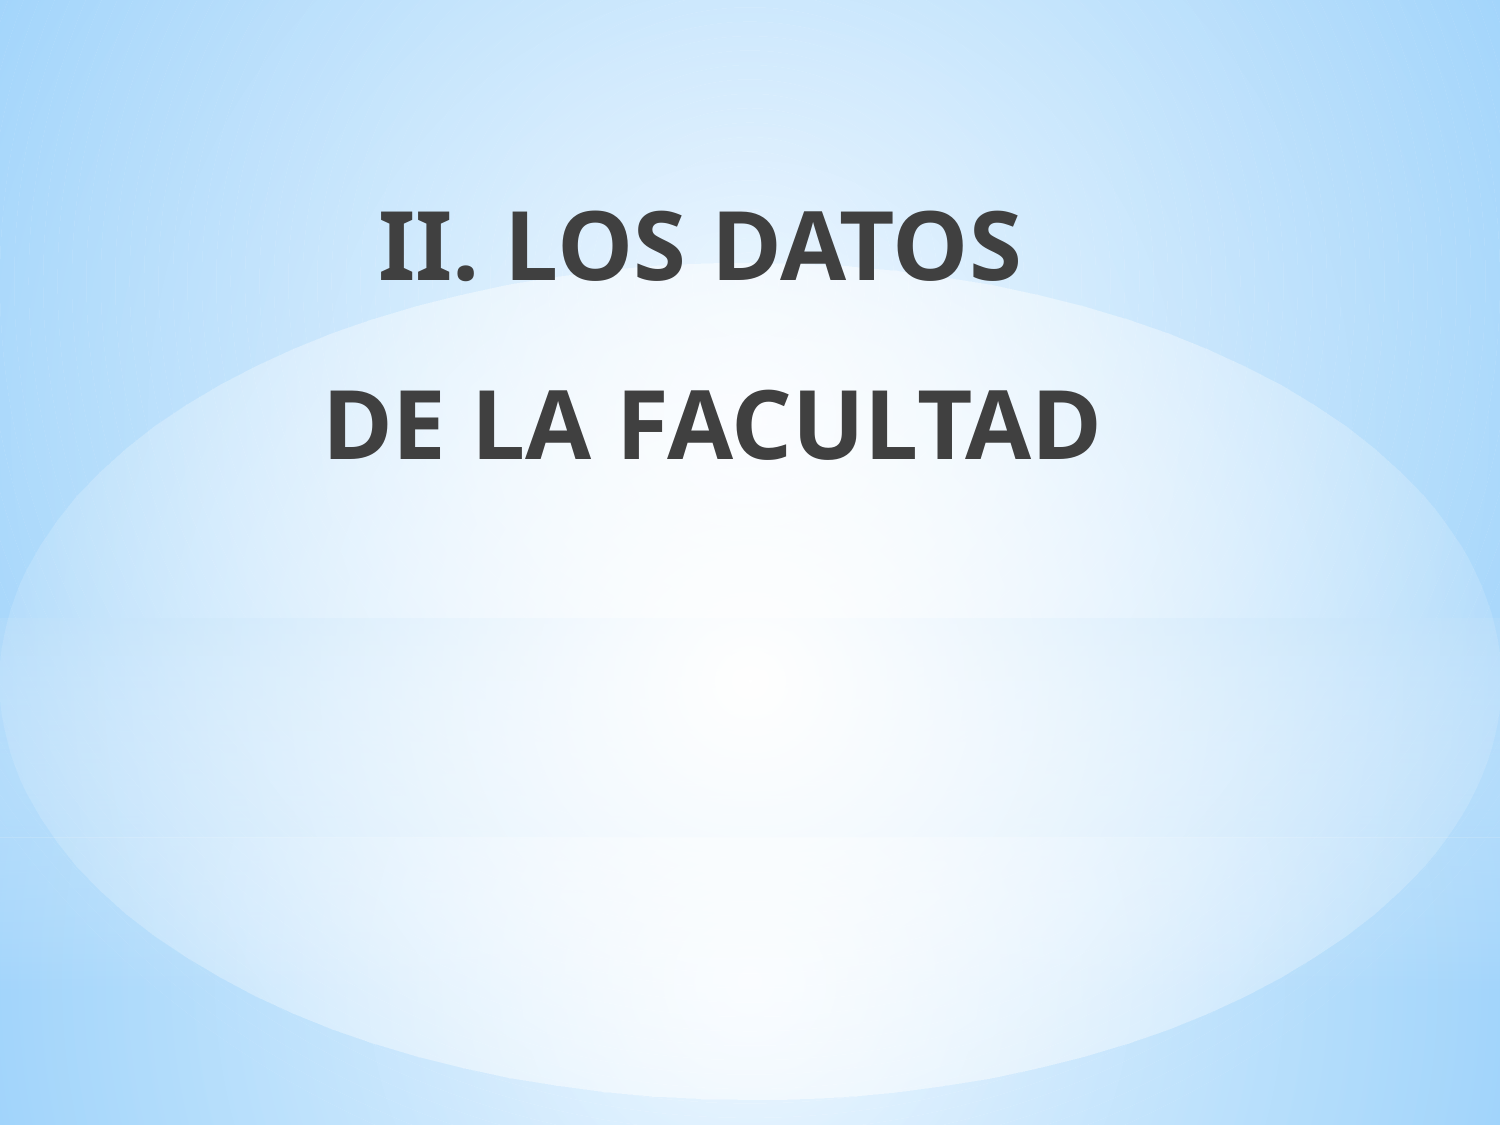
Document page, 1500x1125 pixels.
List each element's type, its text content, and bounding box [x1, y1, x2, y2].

list II. LOS DATOS DE LA FACULTAD [187, 120, 1238, 690]
